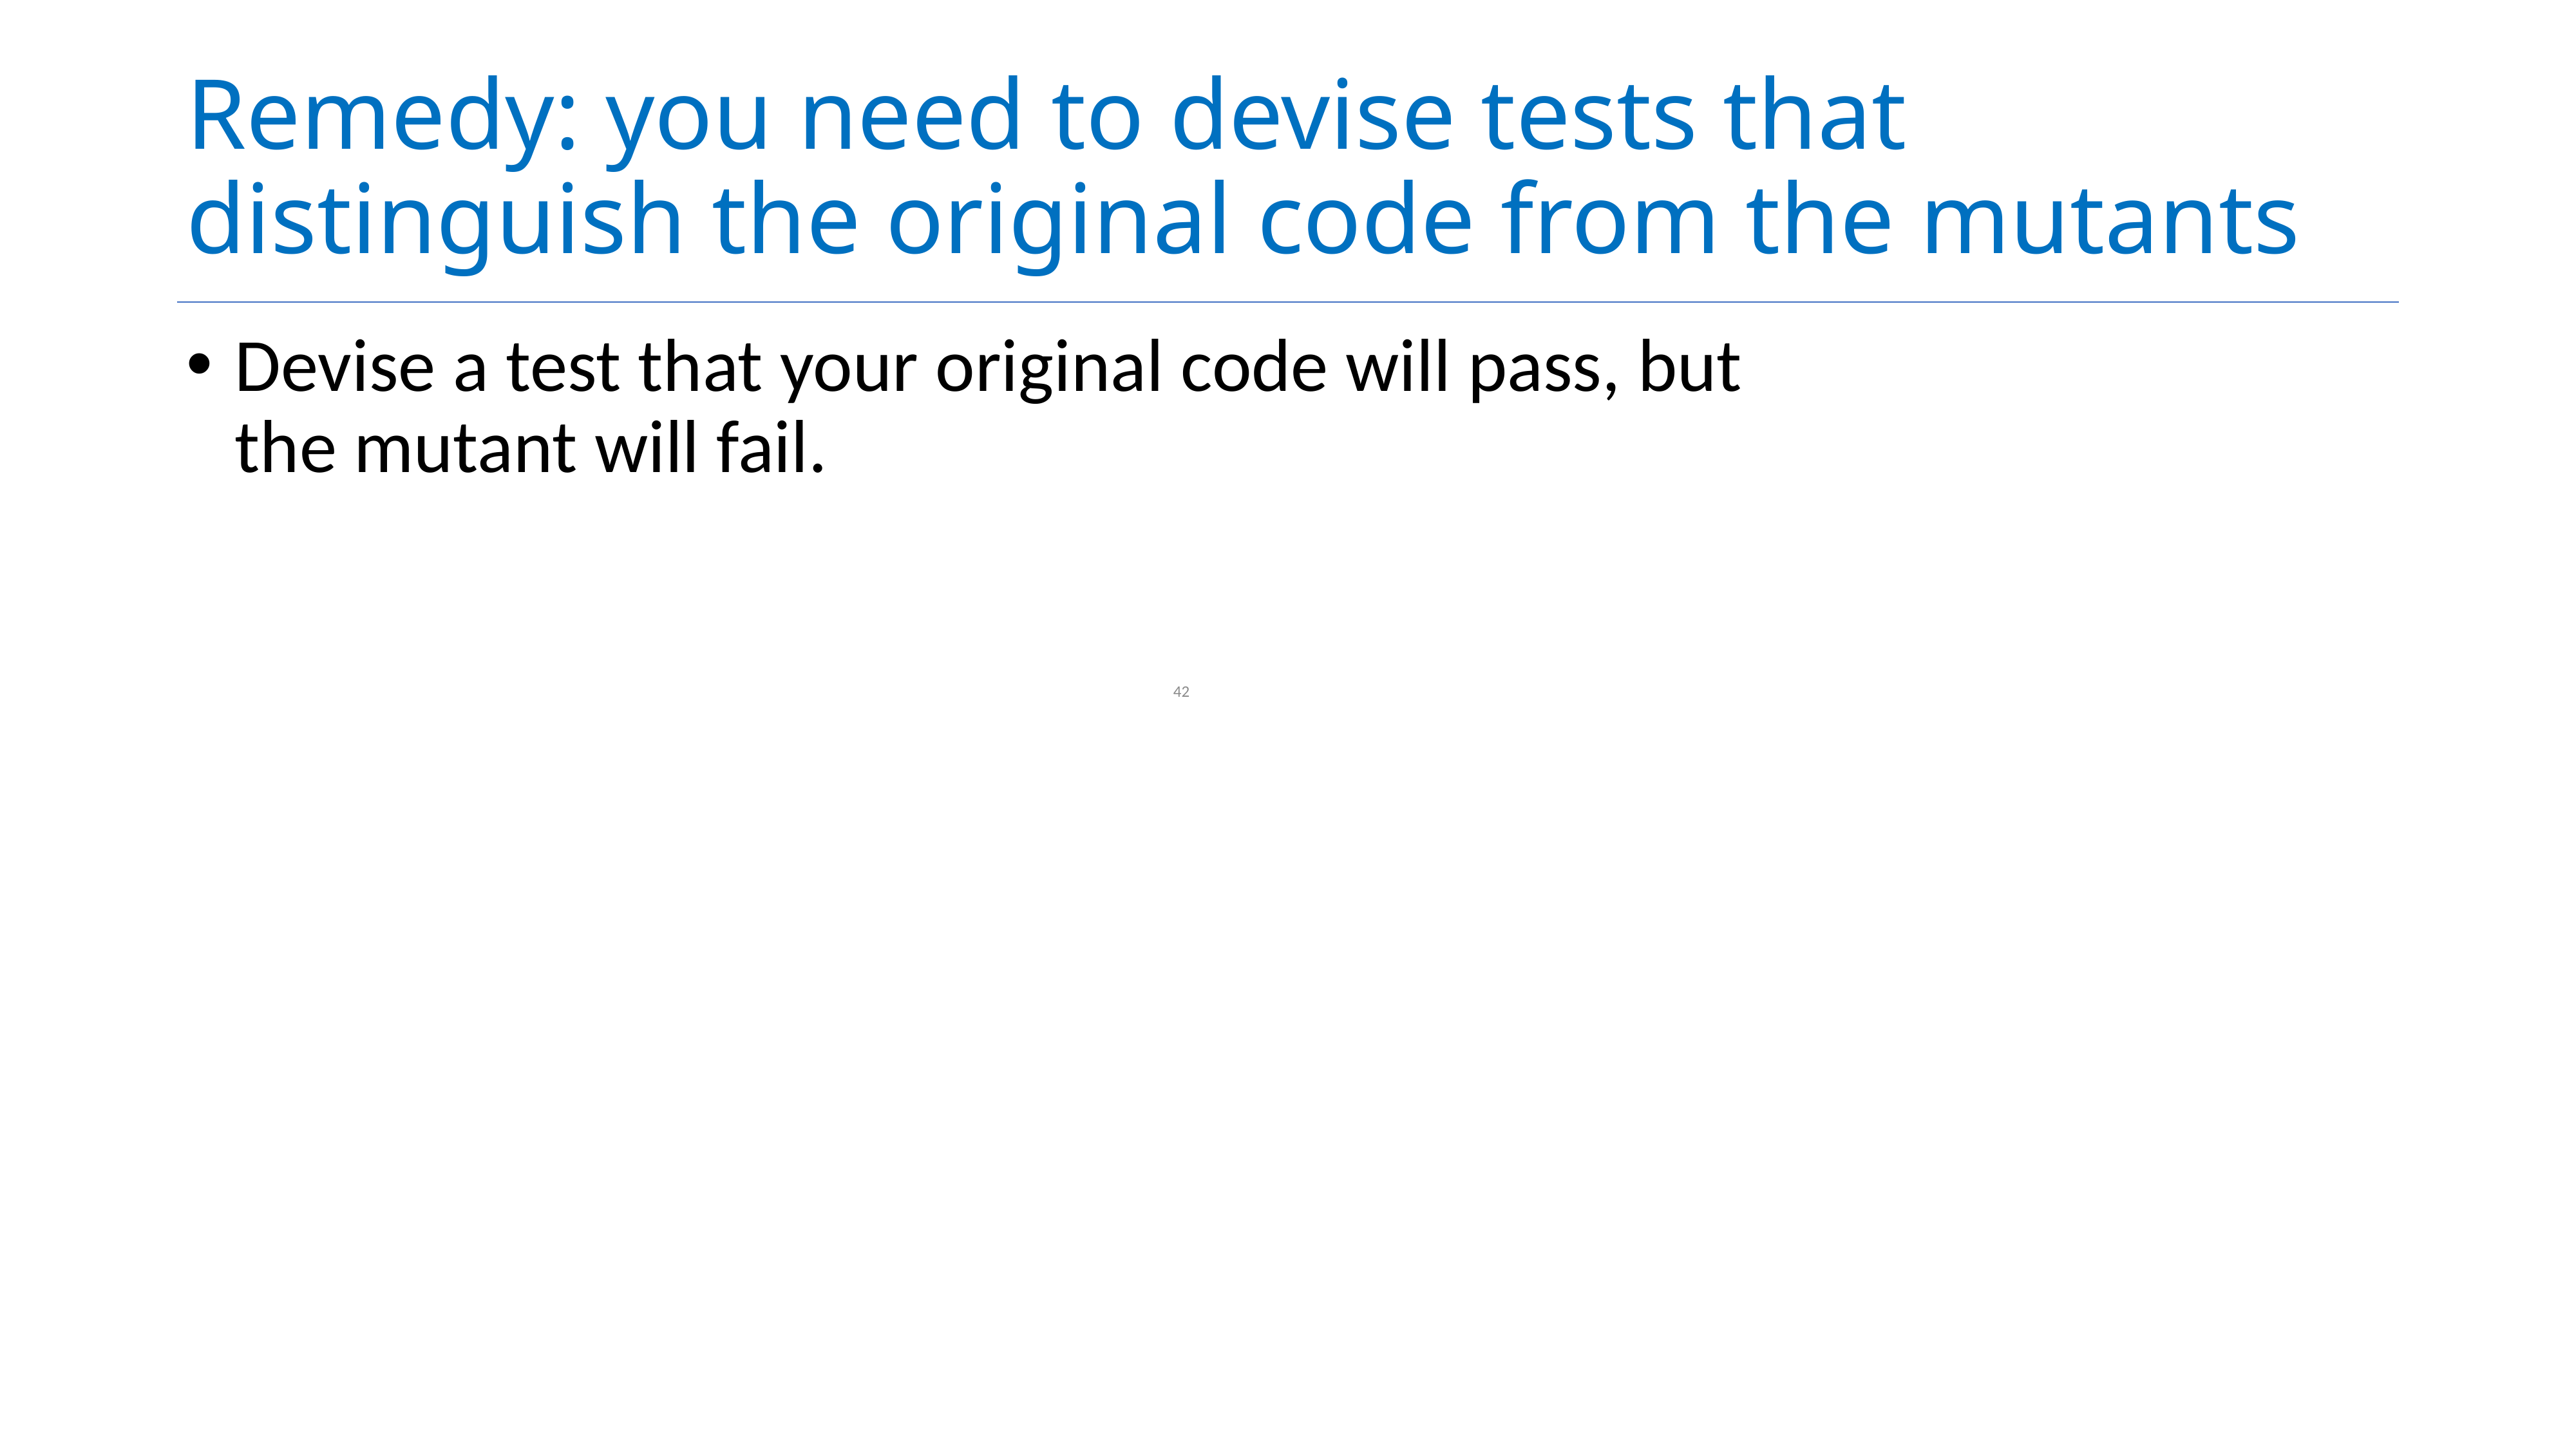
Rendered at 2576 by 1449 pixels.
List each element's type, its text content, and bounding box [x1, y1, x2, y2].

title Remedy: you need to devise tests that distinguish the original code from the mutants [176, 3, 2400, 285]
list Devise a test that your original code will pass, but the mutant will fail. [176, 316, 1845, 1238]
slide_number 42 [908, 670, 1201, 712]
